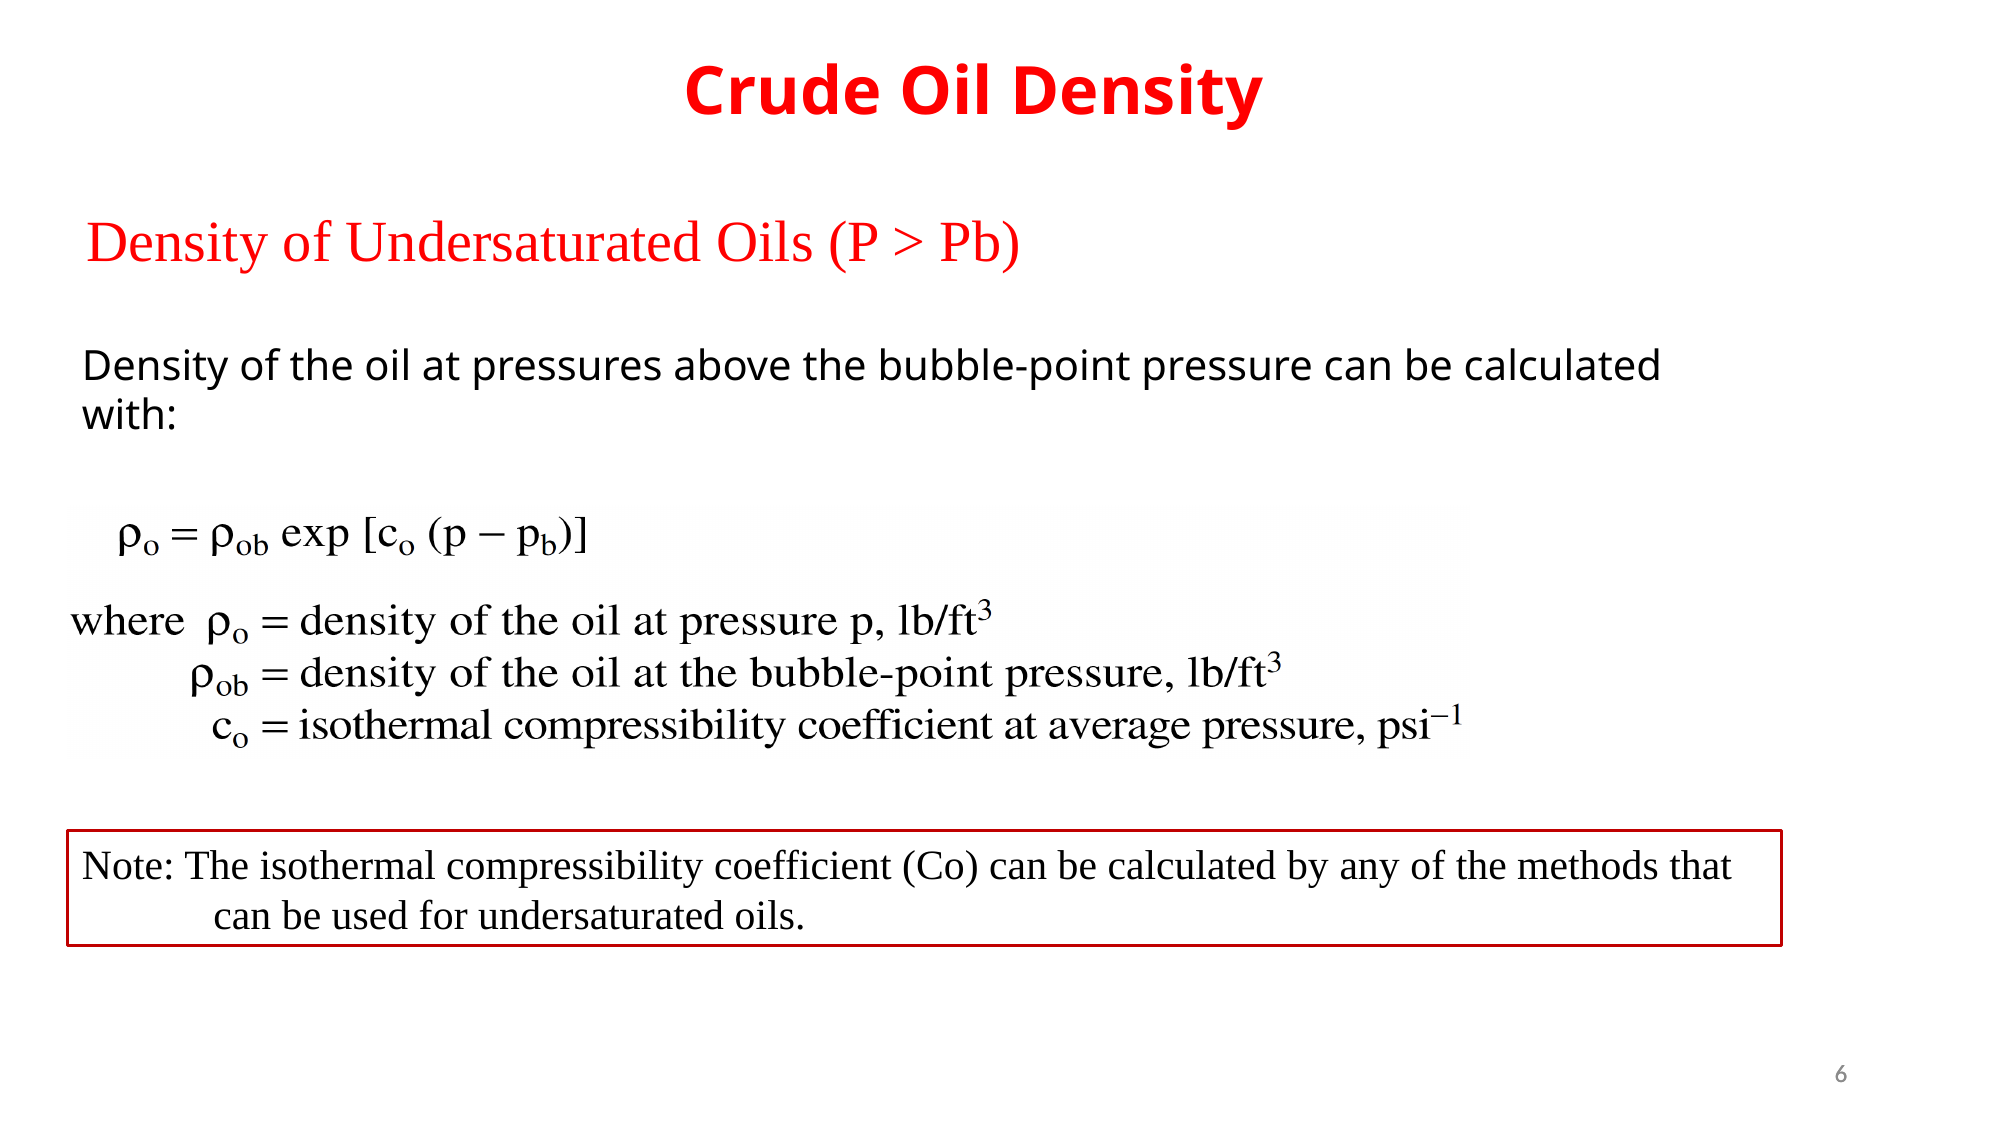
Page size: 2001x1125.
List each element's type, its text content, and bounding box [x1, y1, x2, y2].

title Crude Oil Density [110, 55, 1837, 132]
text_box Density of Undersaturated Oils (P > Pb) [72, 195, 1051, 280]
picture [67, 505, 1470, 759]
text_box 6 [1412, 1042, 1863, 1103]
text_box Density of the oil at pressures above the bubble-point pressure can be calculated with: [67, 330, 1735, 446]
text_box Note: The isothermal compressibility coefficient (Co) can be calculated by any of the methods that can be used for undersaturated oils. [67, 830, 1782, 946]
